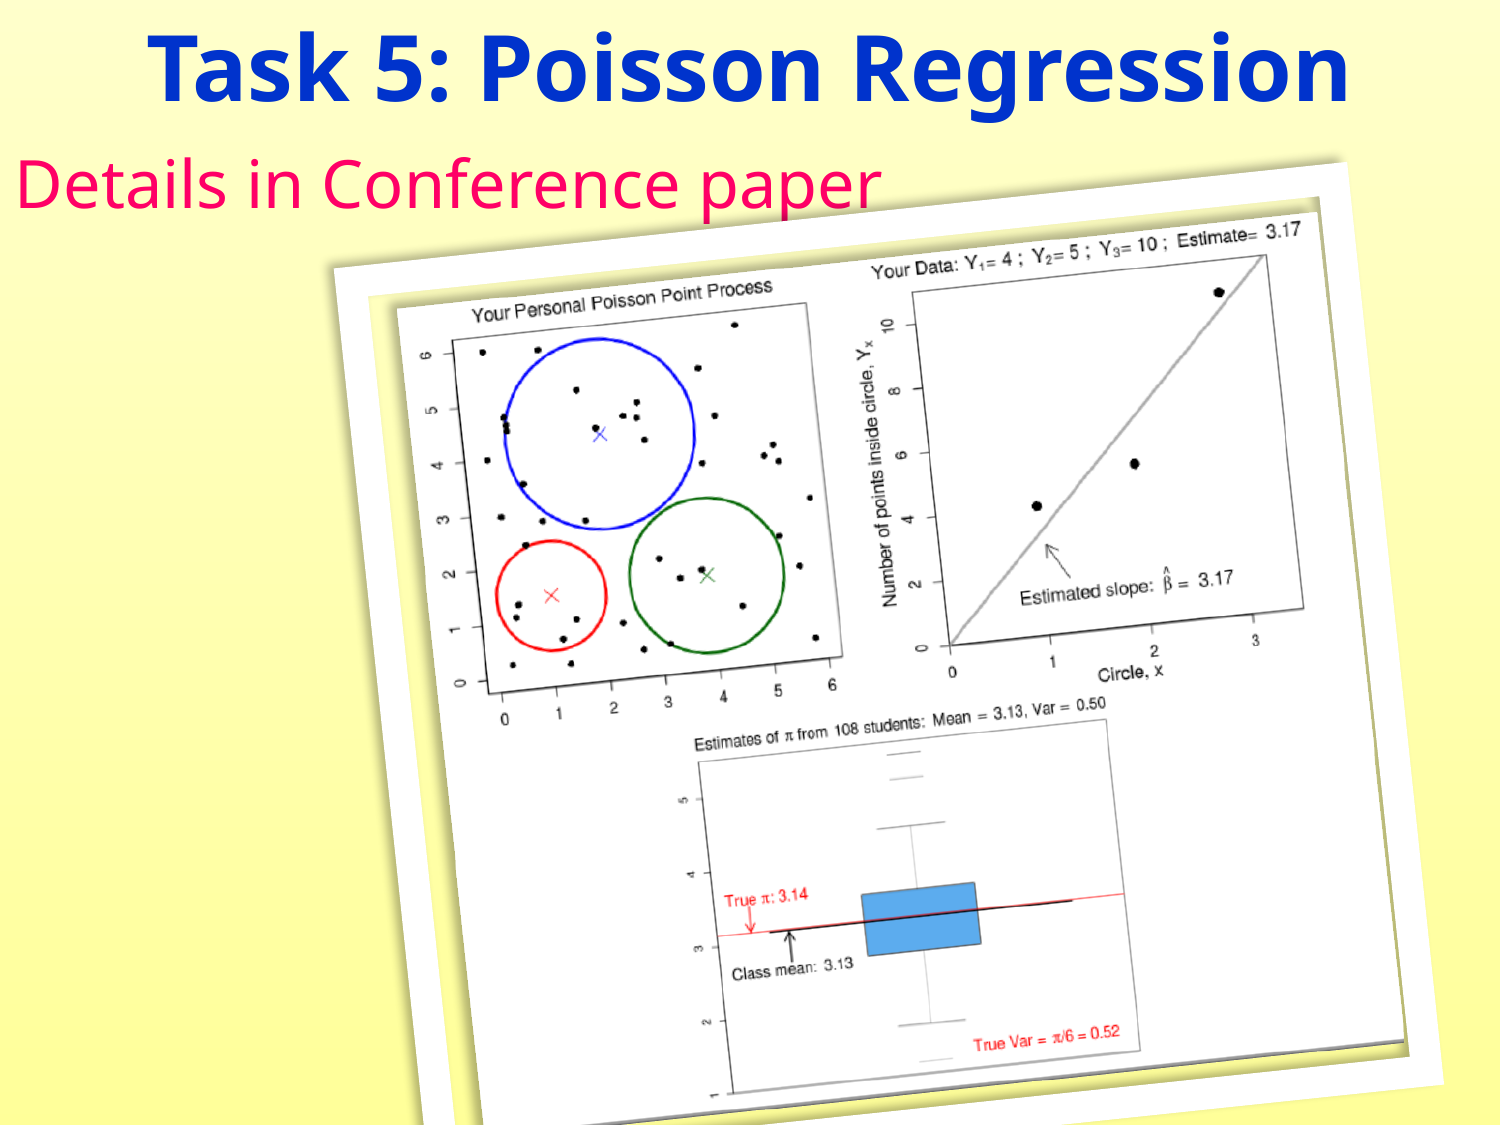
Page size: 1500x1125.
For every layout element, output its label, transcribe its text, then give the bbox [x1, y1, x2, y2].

text_box Task 5: Poisson Regression [0, 0, 1500, 131]
picture [397, 212, 1404, 1125]
text_box Details in Conference paper [0, 134, 1500, 229]
